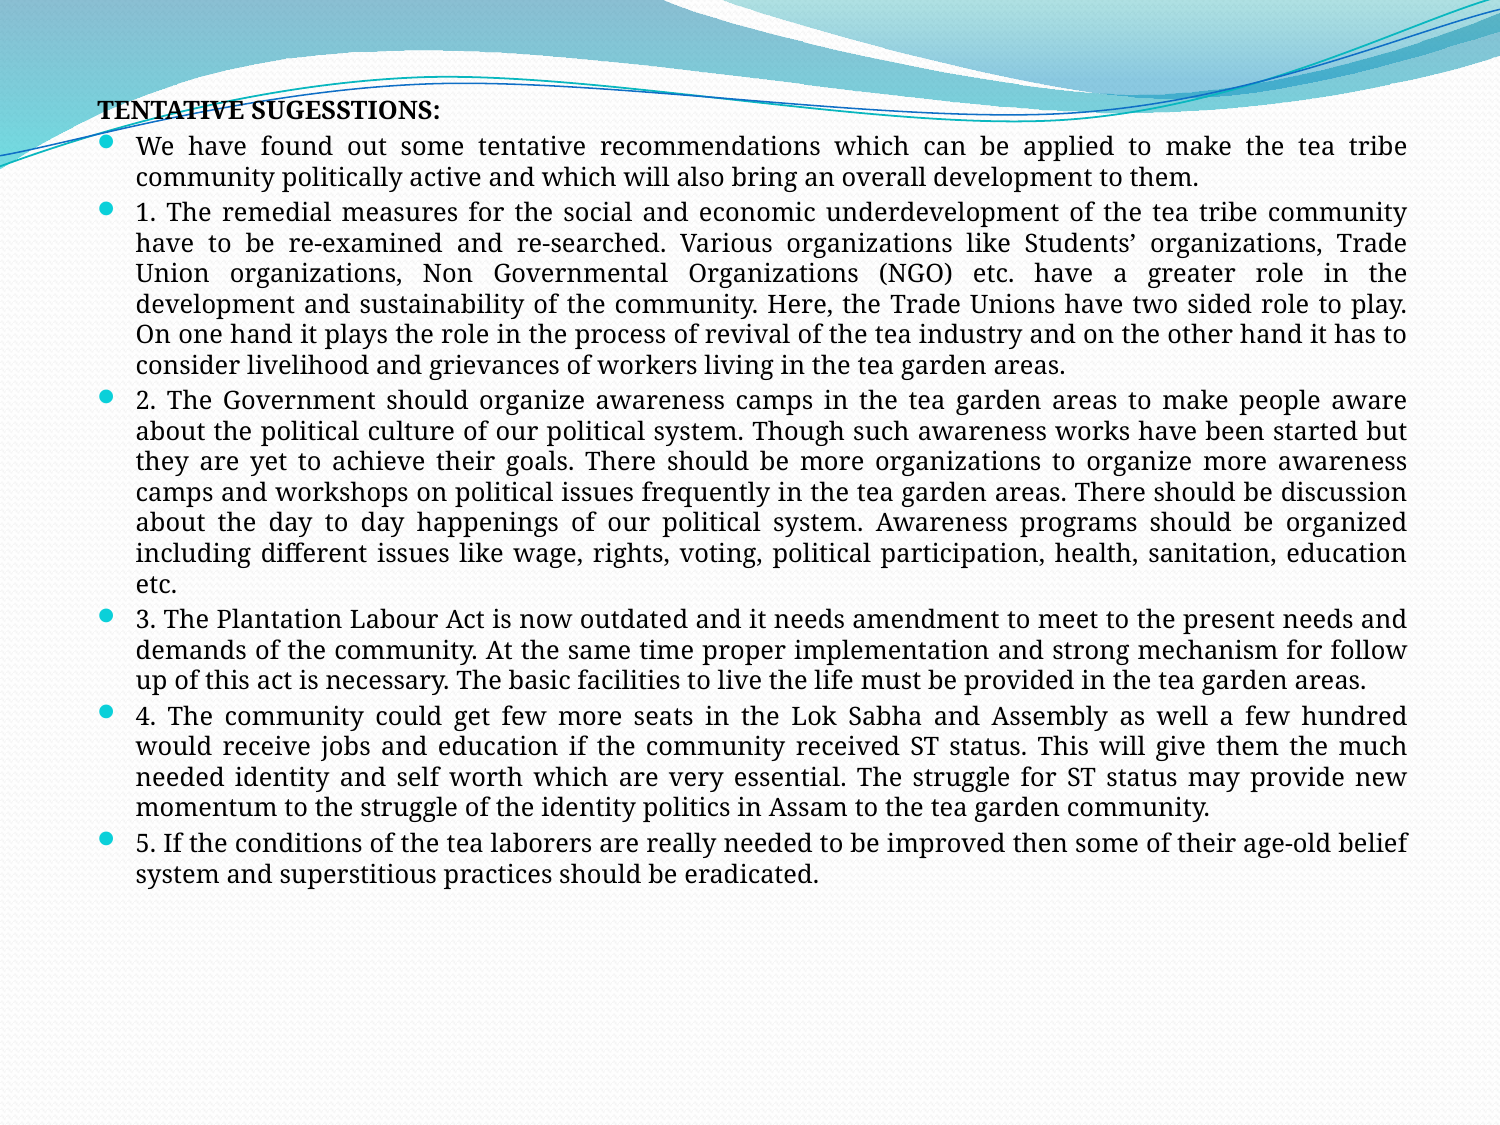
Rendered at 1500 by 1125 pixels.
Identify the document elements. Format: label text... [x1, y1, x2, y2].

list TENTATIVE SUGESSTIONS: We have found out some tentative recommendations which can be applied to make the tea tribe community politically active and which will also bring an overall development to them. 1. The remedial measures for the social and economic underdevelopment of the tea tribe community have to be re-examined and re-searched. Various organizations like Students’ organizations, Trade Union organizations, Non Governmental Organizations (NGO) etc. have a greater role in the development and sustainability of the community. Here, the Trade Unions have two sided role to play. On one hand it plays the role in the process of revival of the tea industry and on the other hand it has to consider livelihood and grievances of workers living in the tea garden areas. 2. The Government should organize awareness camps in the tea garden areas to make people aware about the political culture of our political system. Though such awareness works have been started but they are yet to achieve their goals. There should be more organizations to organize more awareness camps and workshops on political issues frequently in the tea garden areas. There should be discussion about the day to day happenings of our political system. Awareness programs should be organized including different issues like wage, rights, voting, political participation, health, sanitation, education etc. 3. The Plantation Labour Act is now outdated and it needs amendment to meet to the present needs and demands of the community. At the same time proper implementation and strong mechanism for follow up of this act is necessary. The basic facilities to live the life must be provided in the tea garden areas. 4. The community could get few more seats in the Lok Sabha and Assembly as well a few hundred would receive jobs and education if the community received ST status. This will give them the much needed identity and self worth which are very essential. The struggle for ST status may provide new momentum to the struggle of the identity politics in Assam to the tea garden community. 5. If the conditions of the tea laborers are really needed to be improved then some of their age-old belief system and superstitious practices should be eradicated. [82, 86, 1425, 913]
